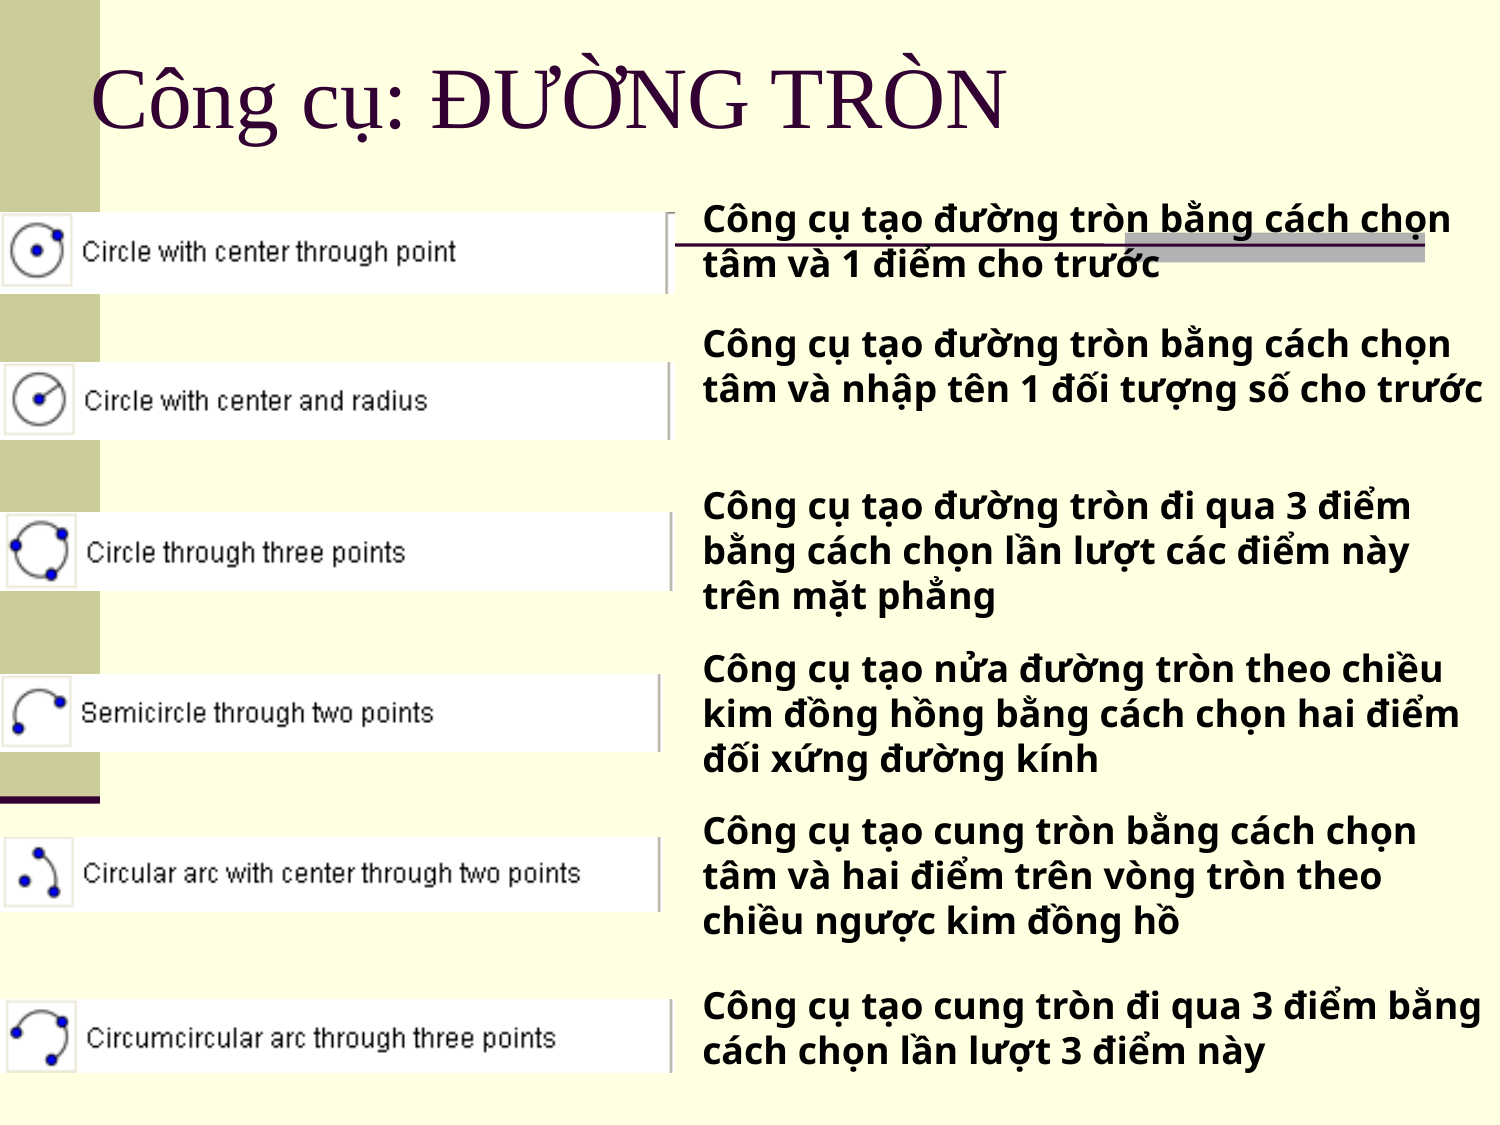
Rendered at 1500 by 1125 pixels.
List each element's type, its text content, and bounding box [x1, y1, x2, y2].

picture [0, 837, 663, 912]
text_box Công cụ tạo đường tròn bằng cách chọn tâm và nhập tên 1 đối tượng số cho trước [687, 312, 1500, 418]
text_box Công cụ tạo nửa đường tròn theo chiều kim đồng hồng bằng cách chọn hai điểm đối xứng đường kính [687, 637, 1500, 788]
picture [0, 999, 676, 1074]
picture [0, 512, 676, 591]
text_box Công cụ tạo cung tròn bằng cách chọn tâm và hai điểm trên vòng tròn theo chiều ngược kim đồng hồ [687, 799, 1500, 950]
picture [0, 674, 663, 752]
picture [0, 212, 676, 294]
text_box Công cụ tạo cung tròn đi qua 3 điểm bằng cách chọn lần lượt 3 điểm này [687, 974, 1500, 1080]
text_box Công cụ tạo đường tròn bằng cách chọn tâm và 1 điểm cho trước [687, 187, 1500, 293]
text_box Công cụ tạo đường tròn đi qua 3 điểm bằng cách chọn lần lượt các điểm này trên mặt phẳng [687, 474, 1500, 625]
picture [0, 362, 676, 440]
title Công cụ: ĐƯỜNG TRÒN [75, 0, 1425, 187]
